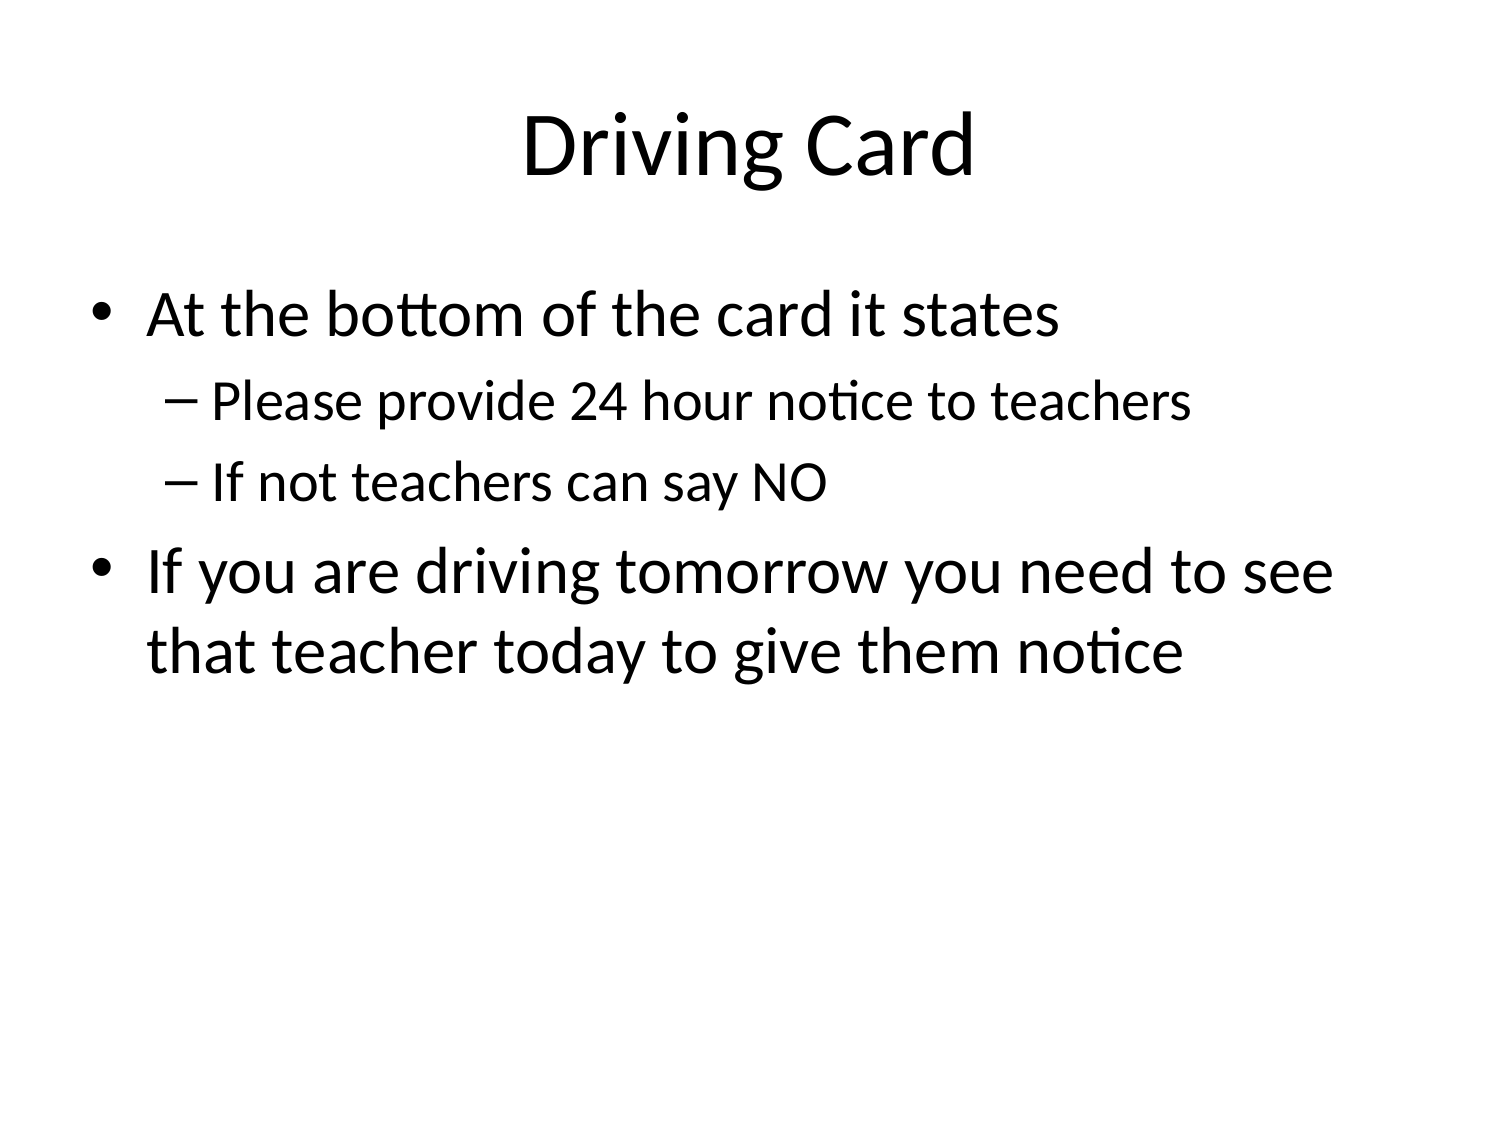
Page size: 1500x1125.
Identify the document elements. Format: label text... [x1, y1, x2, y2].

title Driving Card [75, 45, 1425, 233]
list At the bottom of the card it states Please provide 24 hour notice to teachers If not teachers can say NO If you are driving tomorrow you need to see that teacher today to give them notice [75, 262, 1425, 1005]
